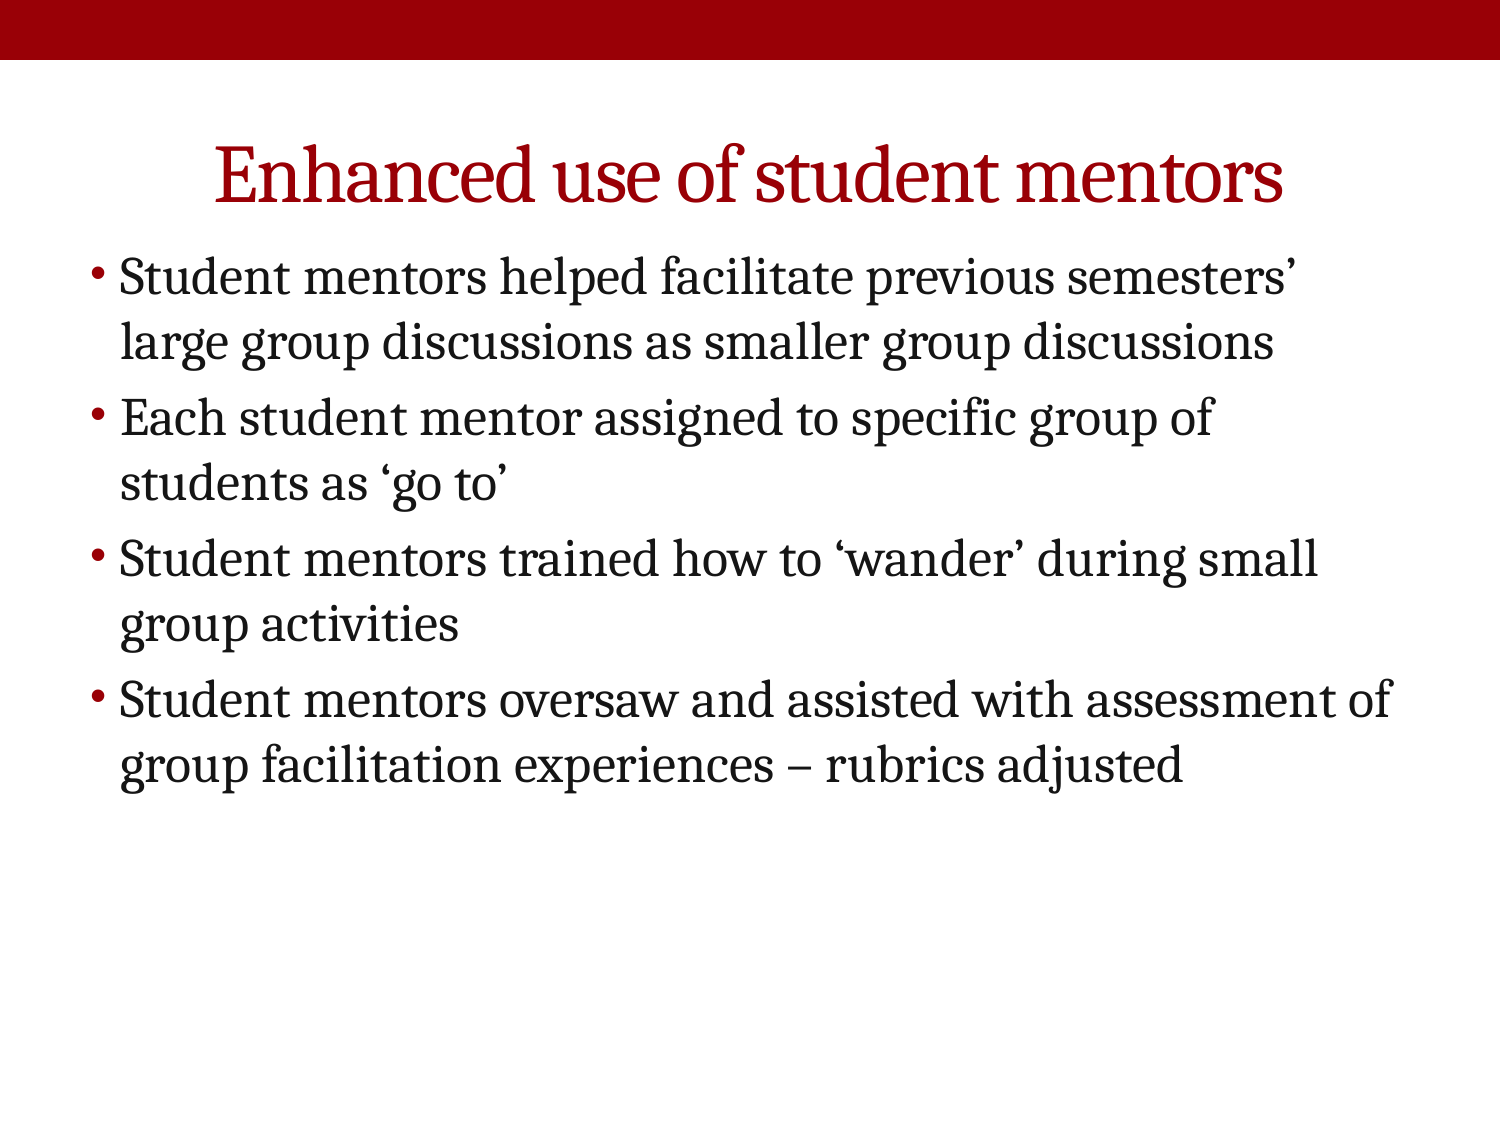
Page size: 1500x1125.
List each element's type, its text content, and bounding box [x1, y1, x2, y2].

title Enhanced use of student mentors [75, 87, 1425, 232]
list Student mentors helped facilitate previous semesters’ large group discussions as smaller group discussions Each student mentor assigned to specific group of students as ‘go to’ Student mentors trained how to ‘wander’ during small group activities Student mentors oversaw and assisted with assessment of group facilitation experiences – rubrics adjusted [75, 232, 1425, 1071]
